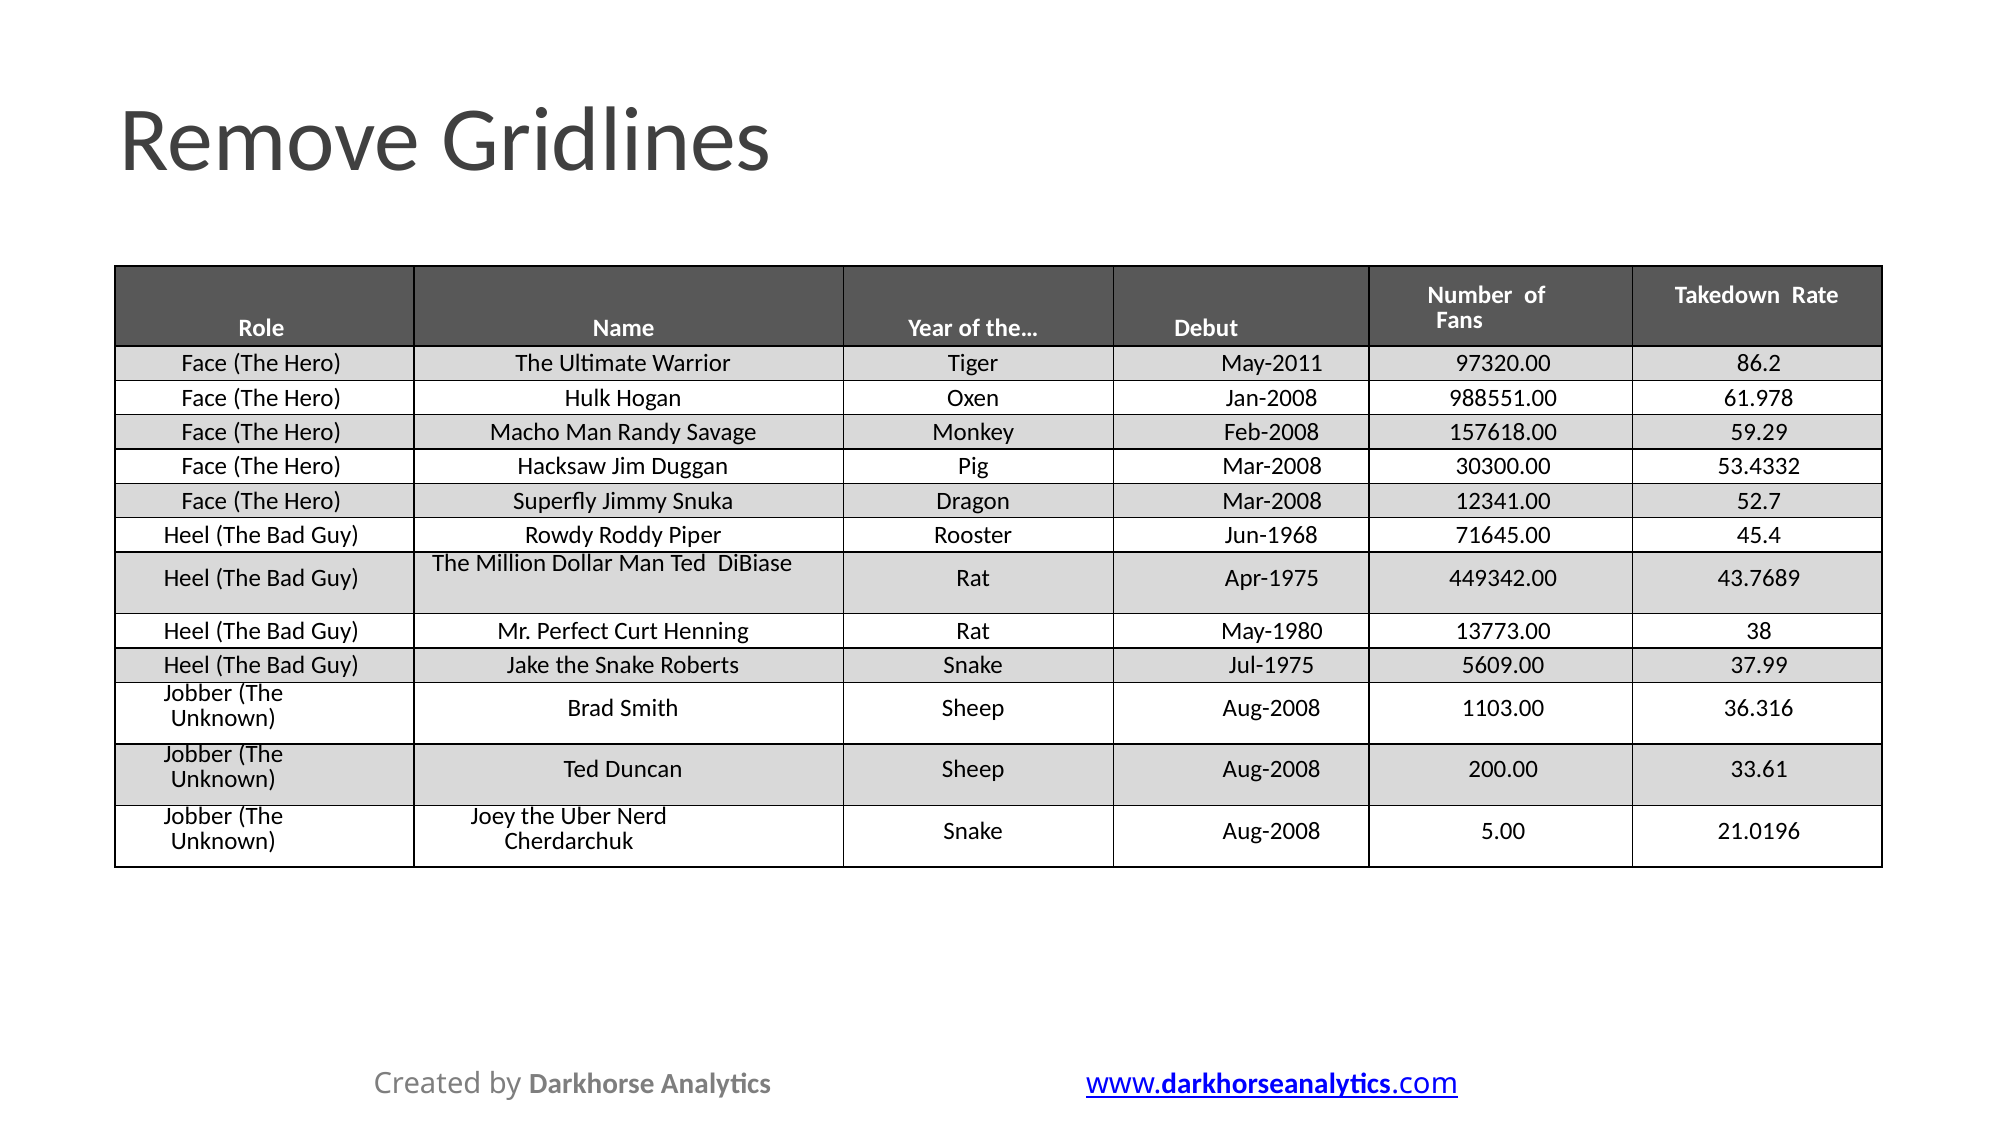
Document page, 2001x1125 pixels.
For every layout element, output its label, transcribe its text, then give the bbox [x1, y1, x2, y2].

table_cell Jul-1975 [1114, 649, 1368, 682]
table_cell 36.316 [1633, 683, 1881, 743]
table_cell Rowdy Roddy Piper [415, 518, 843, 551]
table_cell The Ultimate Warrior [415, 347, 843, 380]
table_cell 30300.00 [1370, 450, 1632, 483]
table_cell Aug-2008 [1114, 806, 1368, 866]
table_cell Sheep [844, 683, 1113, 743]
table_cell Hulk Hogan [415, 381, 843, 414]
table_cell 200.00 [1370, 745, 1632, 805]
table_cell May-2011 [1114, 347, 1368, 380]
table_cell Macho Man Randy Savage [415, 415, 843, 448]
table_cell 71645.00 [1370, 518, 1632, 551]
table_cell Face (The Hero) [116, 450, 413, 483]
table_cell 21.0196 [1633, 806, 1881, 866]
table_cell May-1980 [1114, 614, 1368, 647]
table_cell Snake [844, 806, 1113, 866]
table_cell Pig [844, 450, 1113, 483]
table_cell Mr. Perfect Curt Henning [415, 614, 843, 647]
table_cell Apr-1975 [1114, 553, 1368, 613]
table_cell Hacksaw Jim Duggan [415, 450, 843, 483]
table_header Takedown Rate [1633, 267, 1881, 345]
table_cell 61.978 [1633, 381, 1881, 414]
table_cell Ted Duncan [415, 745, 843, 805]
table_cell Aug-2008 [1114, 745, 1368, 805]
table_cell 38 [1633, 614, 1881, 647]
table_cell Aug-2008 [1114, 683, 1368, 743]
table_cell 97320.00 [1370, 347, 1632, 380]
table_cell 988551.00 [1370, 381, 1632, 414]
table_cell Mar-2008 [1114, 484, 1368, 517]
table_cell Superfly Jimmy Snuka [415, 484, 843, 517]
table_cell 52.7 [1633, 484, 1881, 517]
table_header Name [415, 267, 843, 345]
table_cell 5.00 [1370, 806, 1632, 866]
table_cell Heel (The Bad Guy) [116, 553, 413, 613]
table_cell Jun-1968 [1114, 518, 1368, 551]
table_cell Heel (The Bad Guy) [116, 649, 413, 682]
table_cell Jobber (The Unknown) [116, 745, 413, 805]
table_cell Heel (The Bad Guy) [116, 614, 413, 647]
table_cell Face (The Hero) [116, 381, 413, 414]
table_cell Tiger [844, 347, 1113, 380]
table_cell Brad Smith [415, 683, 843, 743]
table_cell Feb-2008 [1114, 415, 1368, 448]
table_cell Mar-2008 [1114, 450, 1368, 483]
table_header Role [116, 267, 413, 345]
footer Created by Darkhorse Analytics [371, 1060, 820, 1105]
table_header Debut [1114, 267, 1368, 345]
table_cell 449342.00 [1370, 553, 1632, 613]
table_cell 13773.00 [1370, 614, 1632, 647]
table_cell 45.4 [1633, 518, 1881, 551]
table_header Number of Fans [1370, 267, 1632, 345]
table_cell Sheep [844, 745, 1113, 805]
table_cell Dragon [844, 484, 1113, 517]
table_cell Face (The Hero) [116, 415, 413, 448]
table_cell 53.4332 [1633, 450, 1881, 483]
table_cell Oxen [844, 381, 1113, 414]
table_cell Face (The Hero) [116, 347, 413, 380]
table_cell Jobber (The Unknown) [116, 806, 413, 866]
table_cell 12341.00 [1370, 484, 1632, 517]
text_box www.darkhorseanalytics.com [1084, 1060, 1509, 1105]
table_cell Face (The Hero) [116, 484, 413, 517]
table_cell 33.61 [1633, 745, 1881, 805]
title Remove Gridlines [117, 76, 1083, 191]
table_cell 1103.00 [1370, 683, 1632, 743]
table_cell Rat [844, 553, 1113, 613]
table_cell Joey the Uber Nerd Cherdarchuk [415, 806, 843, 866]
table_cell Jake the Snake Roberts [415, 649, 843, 682]
table_cell 157618.00 [1370, 415, 1632, 448]
table_cell Rooster [844, 518, 1113, 551]
table_cell 5609.00 [1370, 649, 1632, 682]
table_cell 59.29 [1633, 415, 1881, 448]
table_cell Monkey [844, 415, 1113, 448]
table_cell Snake [844, 649, 1113, 682]
table_cell Jobber (The Unknown) [116, 683, 413, 743]
table_cell 43.7689 [1633, 553, 1881, 613]
table_cell Jan-2008 [1114, 381, 1368, 414]
table_header Year of the… [844, 267, 1113, 345]
table_cell 86.2 [1633, 347, 1881, 380]
table_cell Heel (The Bad Guy) [116, 518, 413, 551]
table_cell The Million Dollar Man Ted DiBiase [415, 553, 843, 613]
table_cell 37.99 [1633, 649, 1881, 682]
table_cell Rat [844, 614, 1113, 647]
